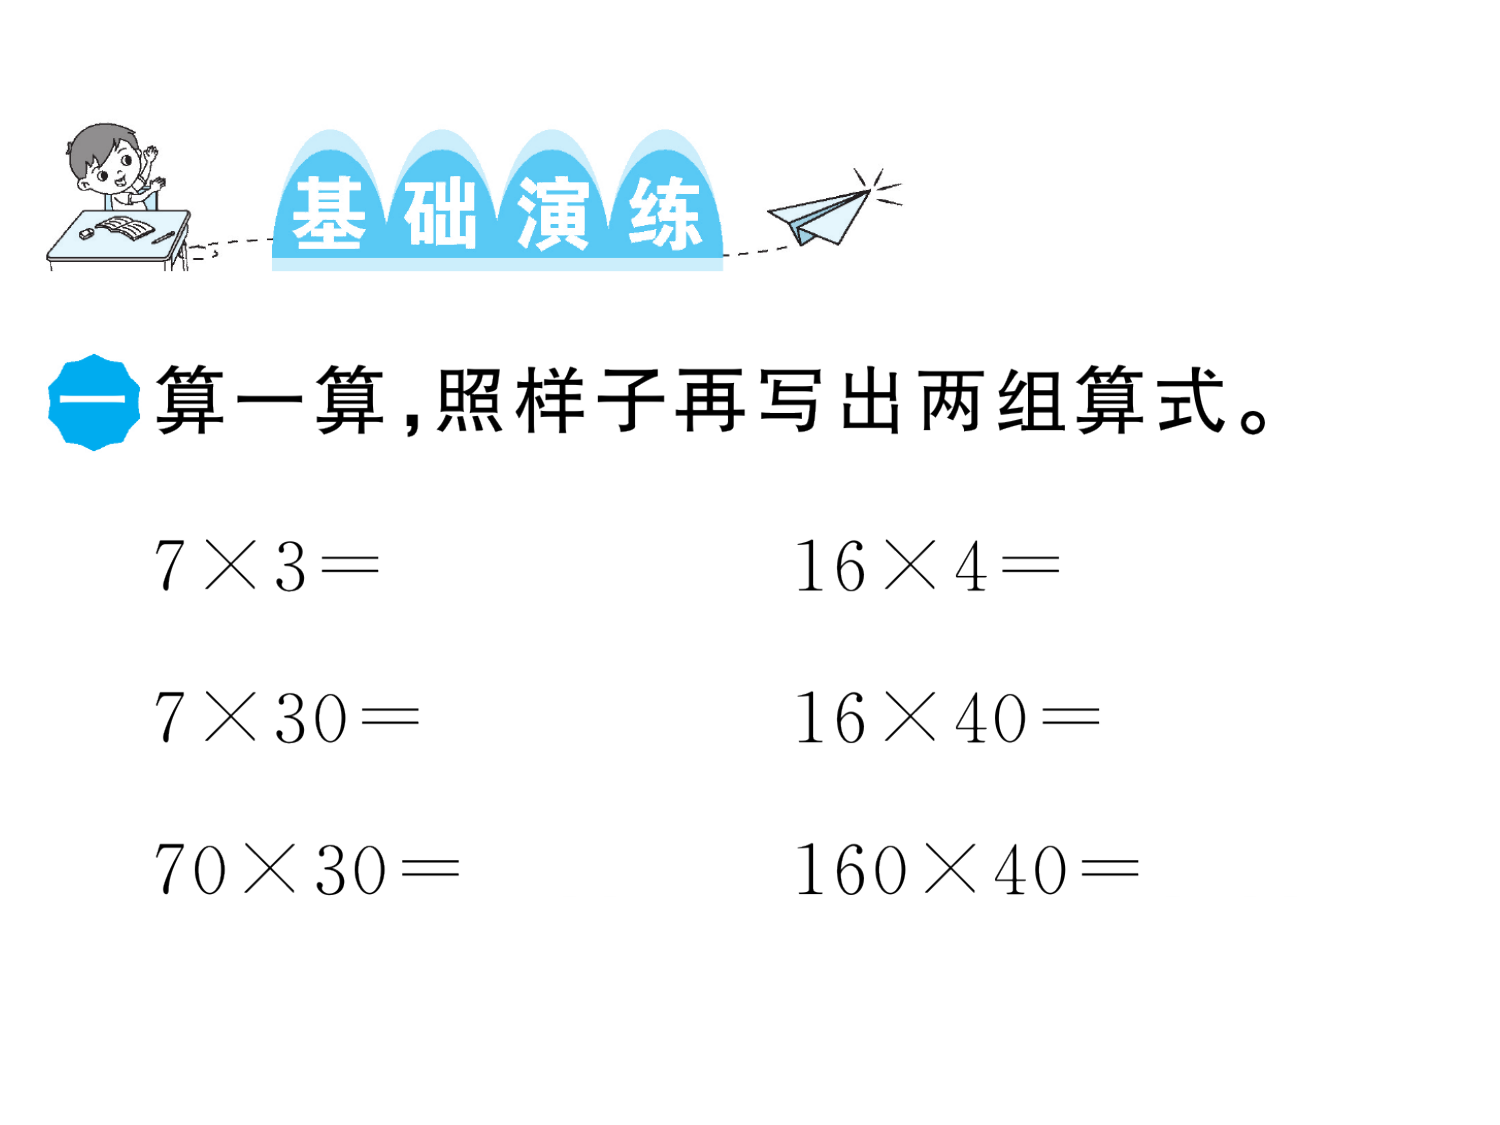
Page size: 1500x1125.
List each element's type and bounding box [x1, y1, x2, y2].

picture [41, 101, 1459, 924]
